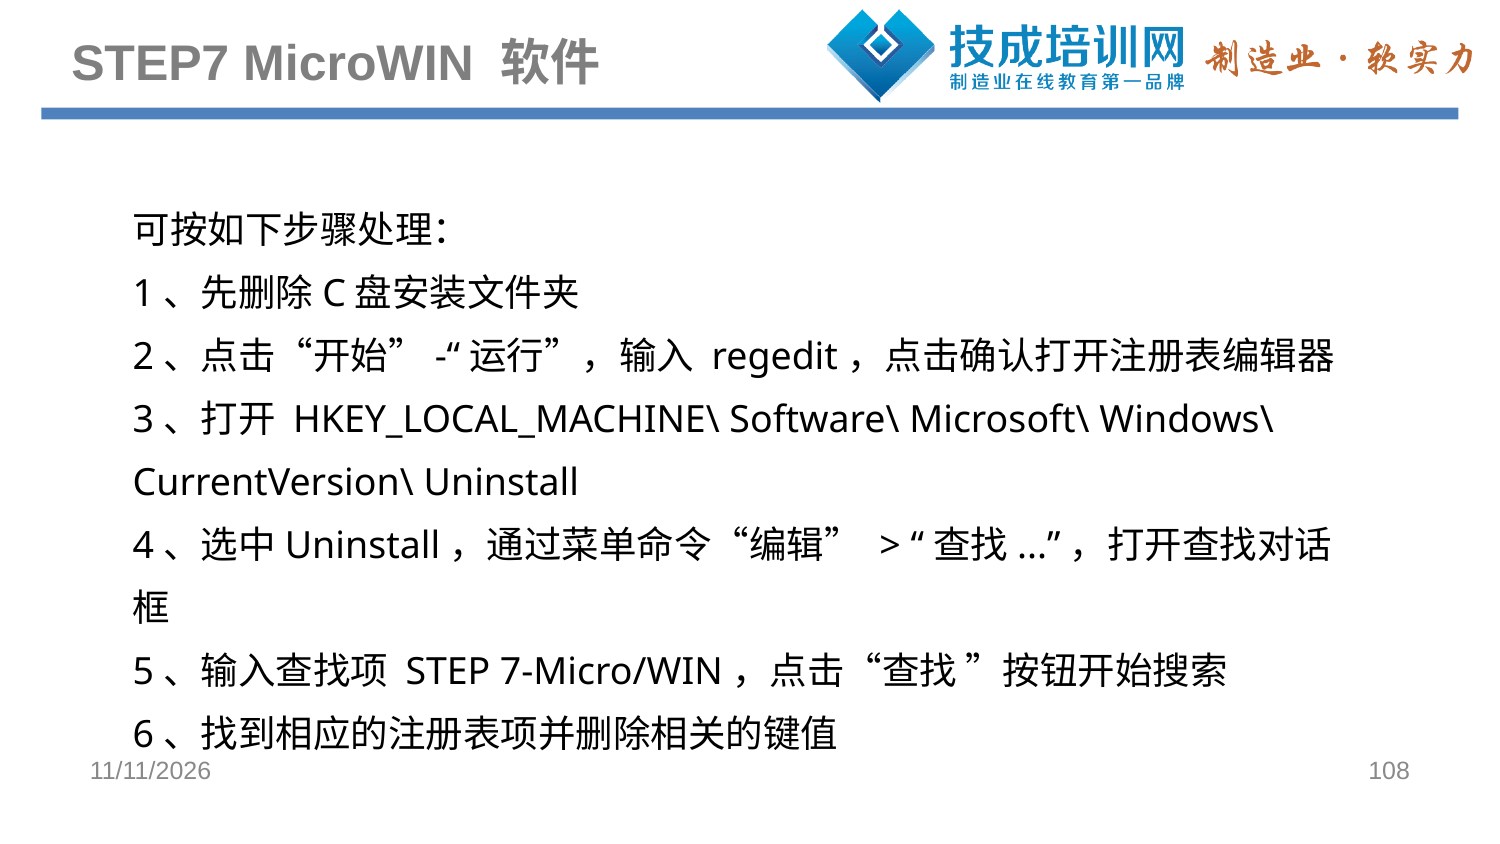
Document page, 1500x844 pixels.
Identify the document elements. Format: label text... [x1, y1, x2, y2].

text_box [41, 107, 1459, 120]
text_box [75, 746, 425, 792]
text_box [1074, 746, 1425, 792]
title STEP7 MicroWIN 软件 [56, 20, 821, 100]
text_box 可按如下步骤处理： 1、先删除C盘安装文件夹 2、点击“开始”-“运行”，输入 regedit，点击确认打开注册表编辑器 3、打开 HKEY_LOCAL_MACHINE\ Software\ Microsoft\ Windows\ CurrentVersion\ Uninstall 4、选中Uninstall，通过菜单命令“编辑” > “查找...”，打开查找对话框 5、输入查找项 STEP 7-Micro/WIN，点击“查找 ”按钮开始搜索 6、找到相应的注册表项并删除相关的键值 [117, 180, 1383, 763]
picture [826, 8, 1472, 104]
